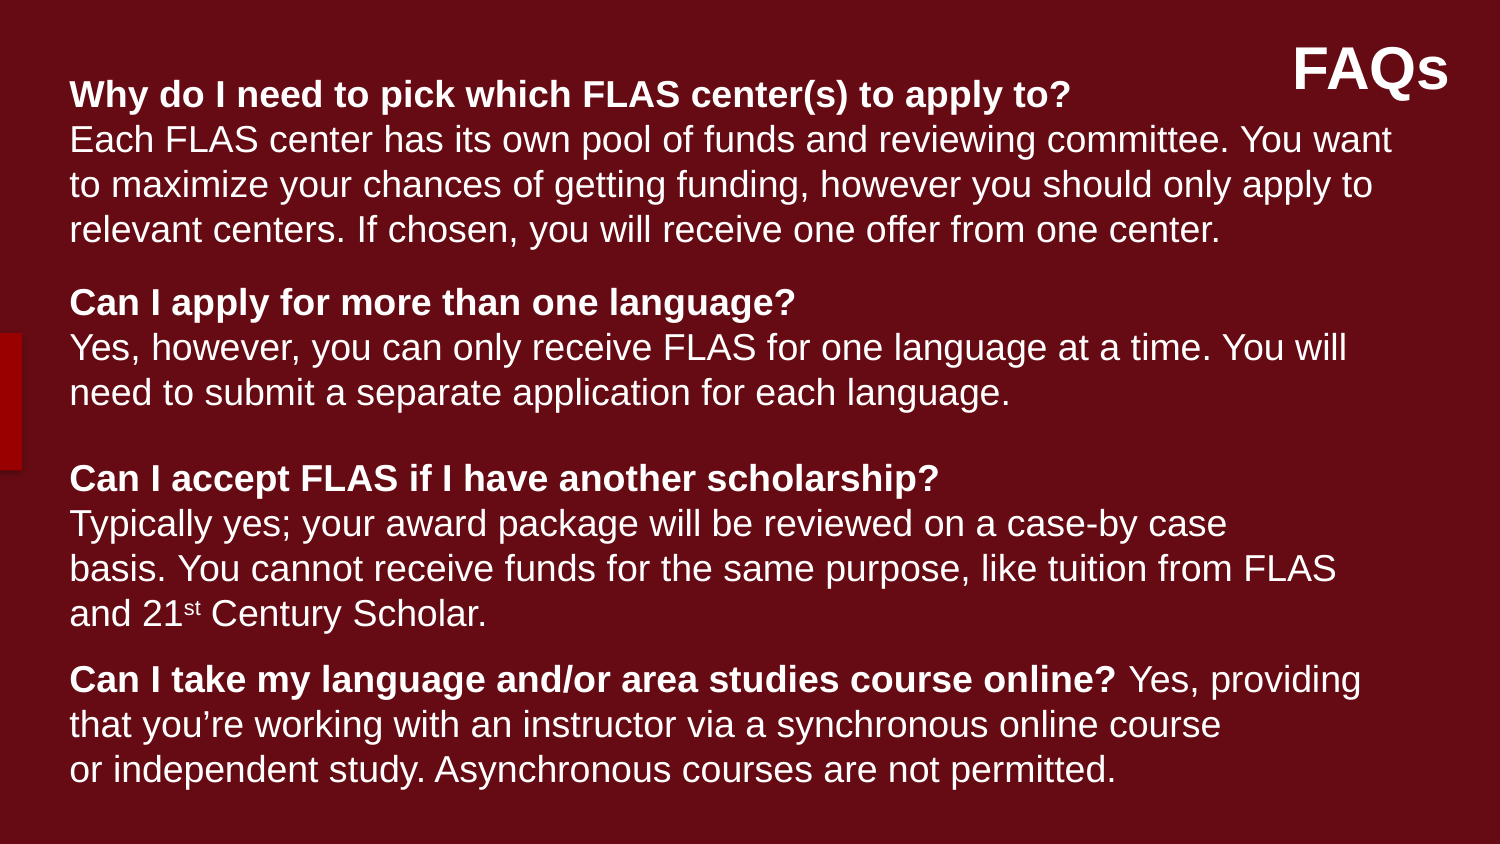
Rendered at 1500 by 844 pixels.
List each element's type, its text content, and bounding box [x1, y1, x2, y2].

text_box Can I take my language and/or area studies course online? Yes, providing that you’re working with an instructor via a synchronous online course or independent study. Asynchronous courses are not permitted. [0, 647, 1398, 797]
text_box Why do I need to pick which FLAS center(s) to apply to? Each FLAS center has its own pool of funds and reviewing committee. You want to maximize your chances of getting funding, however you should only apply to relevant centers. If chosen, you will receive one offer from one center. [0, 62, 1432, 258]
text_box Can I apply for more than one language? Yes, however, you can only receive FLAS for one language at a time. You will need to submit a separate application for each language. [0, 270, 1398, 421]
text_box Can I accept FLAS if I have another scholarship? Typically yes; your award package will be reviewed on a case-by case basis. You cannot receive funds for the same purpose, like tuition from FLAS and 21st Century Scholar. [0, 446, 1386, 642]
title FAQs [1277, 1, 1500, 110]
